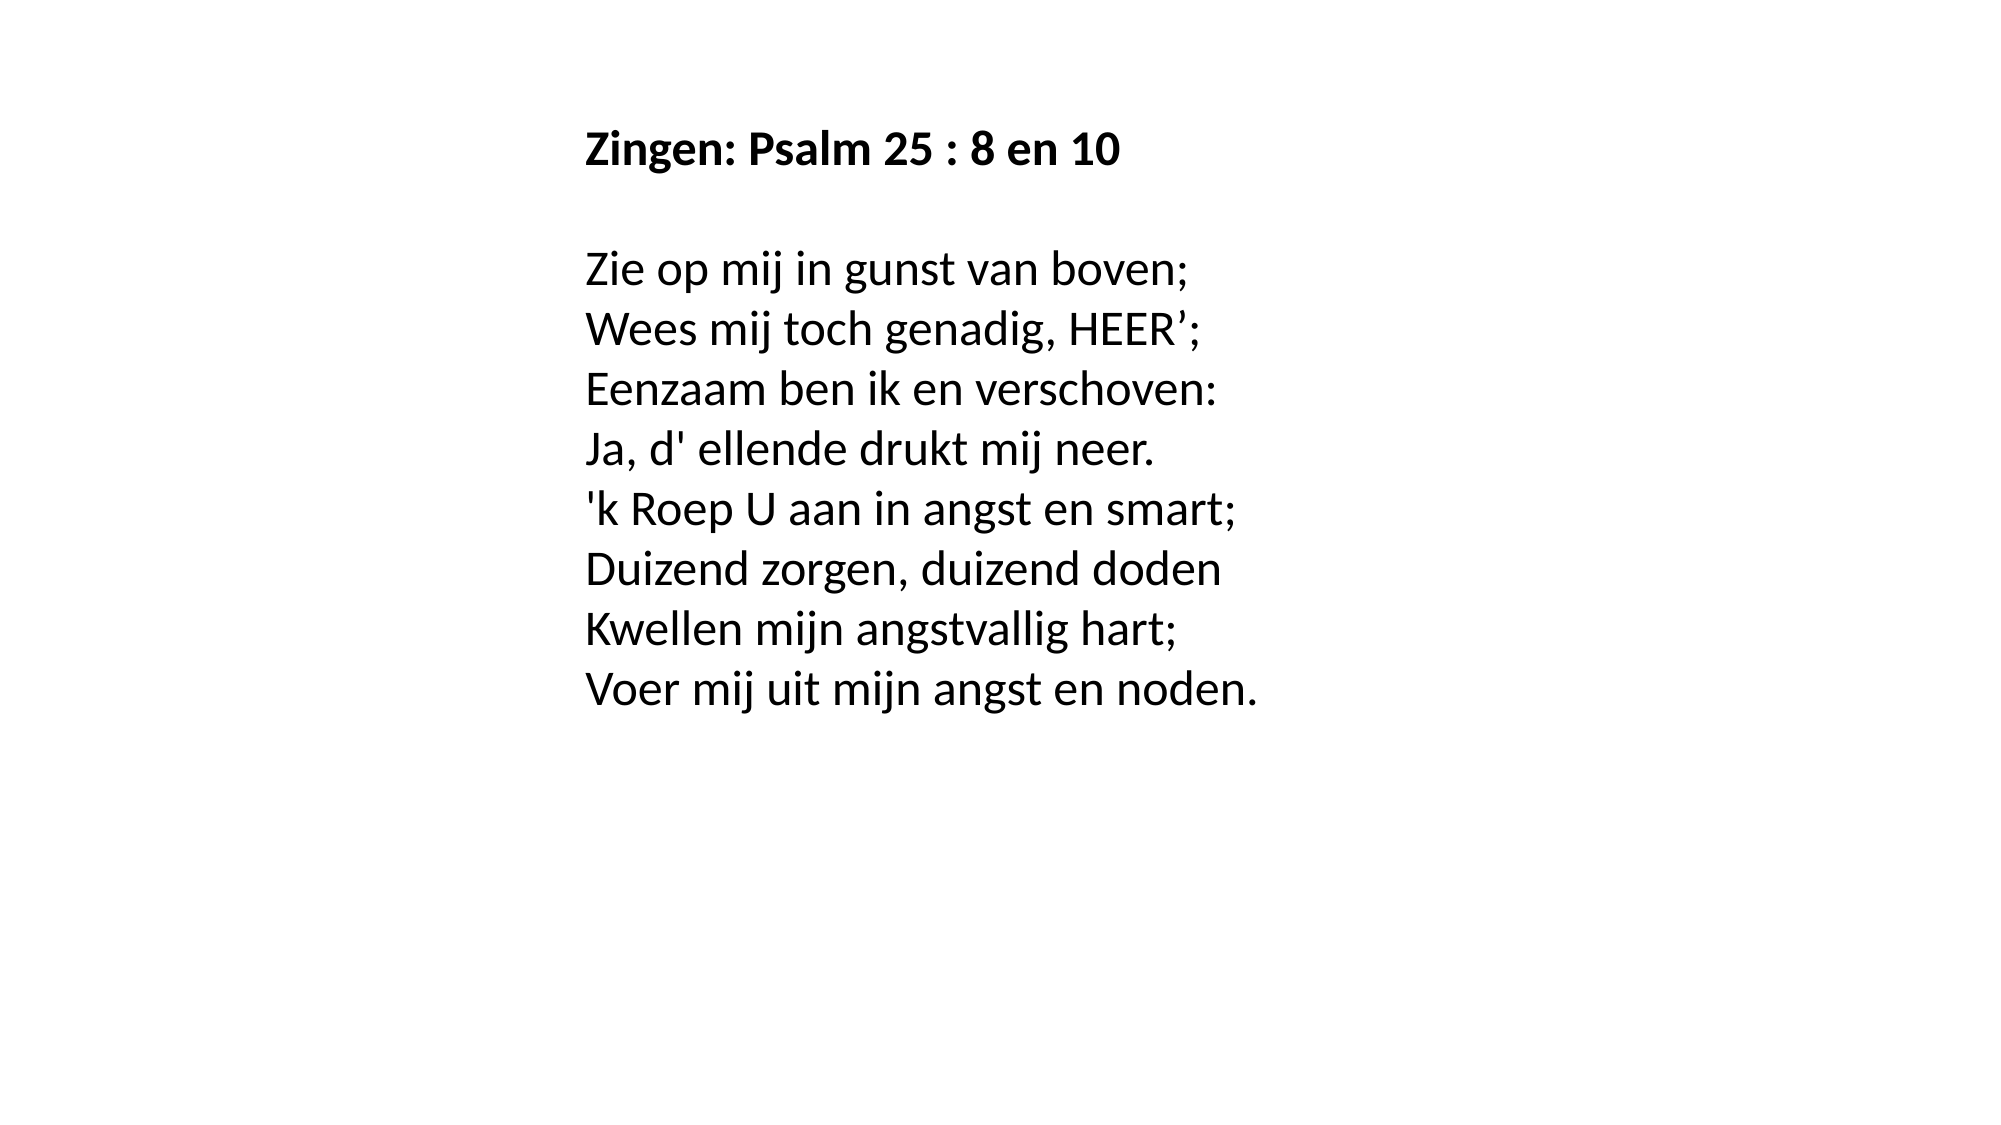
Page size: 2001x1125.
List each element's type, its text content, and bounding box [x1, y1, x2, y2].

text_box Zingen: Psalm 25 : 8 en 10 Zie op mij in gunst van boven; Wees mij toch genadig, HEER’; Eenzaam ben ik en verschoven: Ja, d' ellende drukt mij neer. 'k Roep U aan in angst en smart; Duizend zorgen, duizend doden Kwellen mijn angstvallig hart; Voer mij uit mijn angst en noden. [570, 108, 1571, 724]
